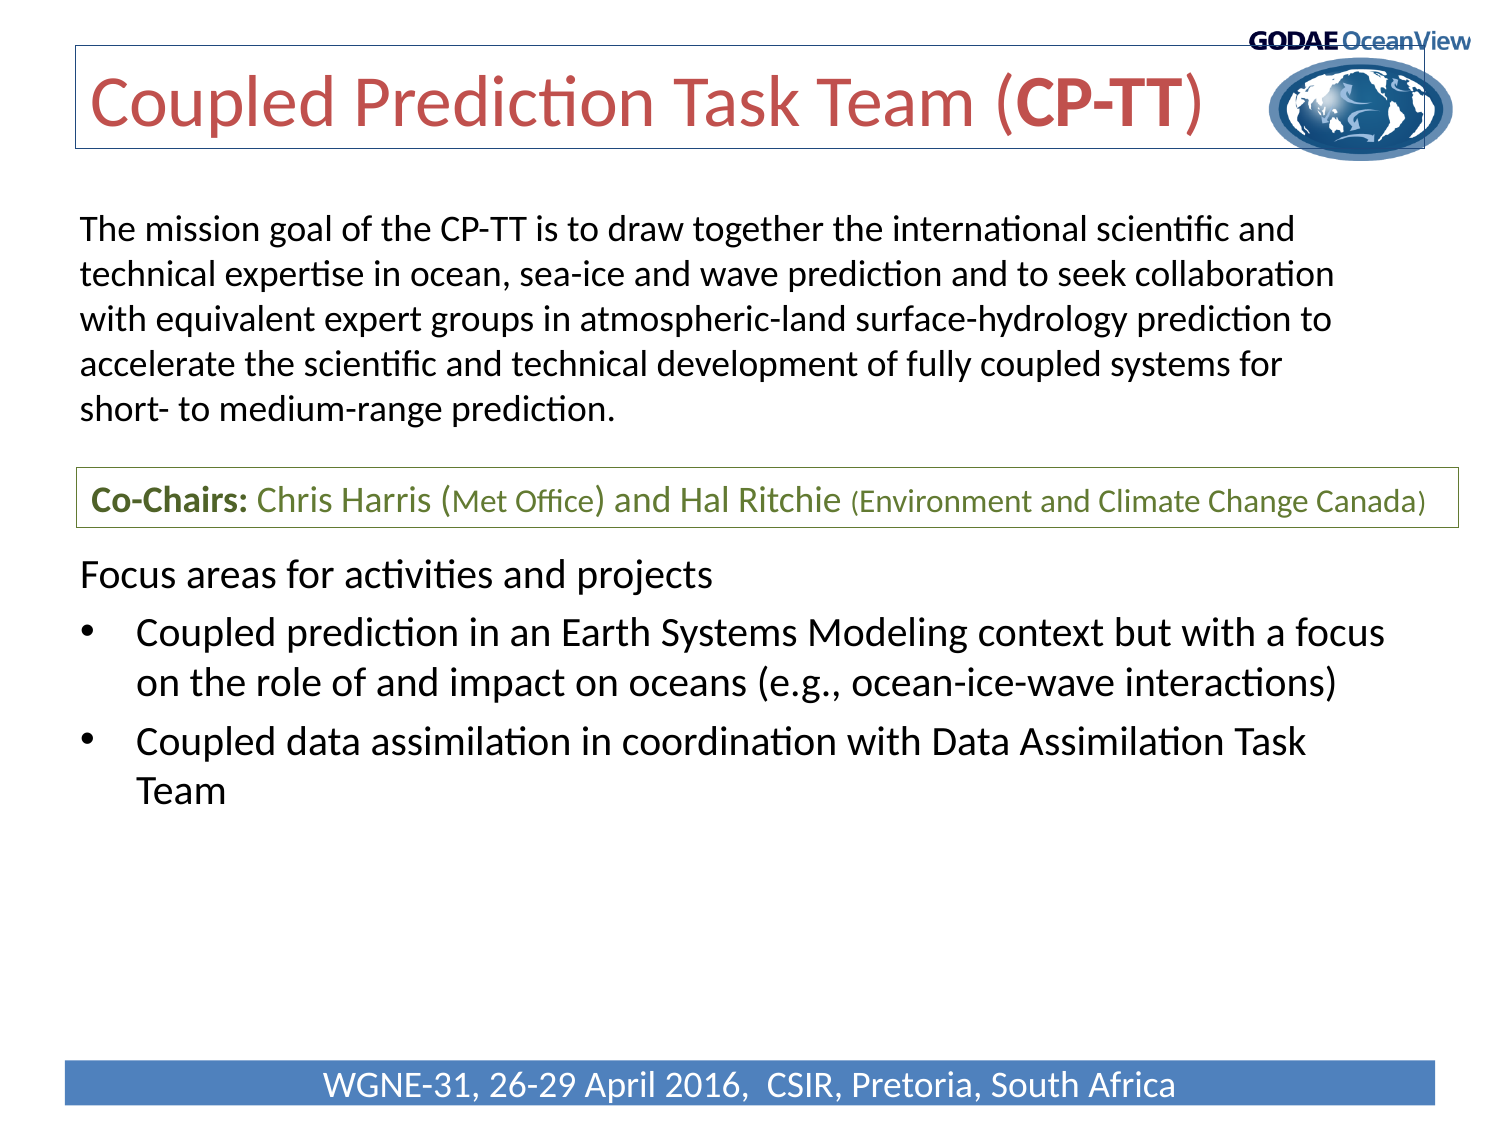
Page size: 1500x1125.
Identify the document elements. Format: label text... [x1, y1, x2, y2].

text_box The mission goal of the CP-TT is to draw together the international scientific and technical expertise in ocean, sea-ice and wave prediction and to seek collaboration with equivalent expert groups in atmospheric-land surface-hydrology prediction to accelerate the scientific and technical development of fully coupled systems for short- to medium-range prediction. [64, 196, 1388, 481]
picture [1249, 30, 1472, 161]
text_box Co-Chairs: Chris Harris (Met Office) and Hal Ritchie (Environment and Climate Change Canada) [76, 467, 1459, 528]
list Focus areas for activities and projects Coupled prediction in an Earth Systems Modeling context but with a focus on the role of and impact on oceans (e.g., ocean-ice-wave interactions) Coupled data assimilation in coordination with Data Assimilation Task Team [64, 538, 1415, 1052]
title Coupled Prediction Task Team (CP-TT) [75, 45, 1425, 149]
